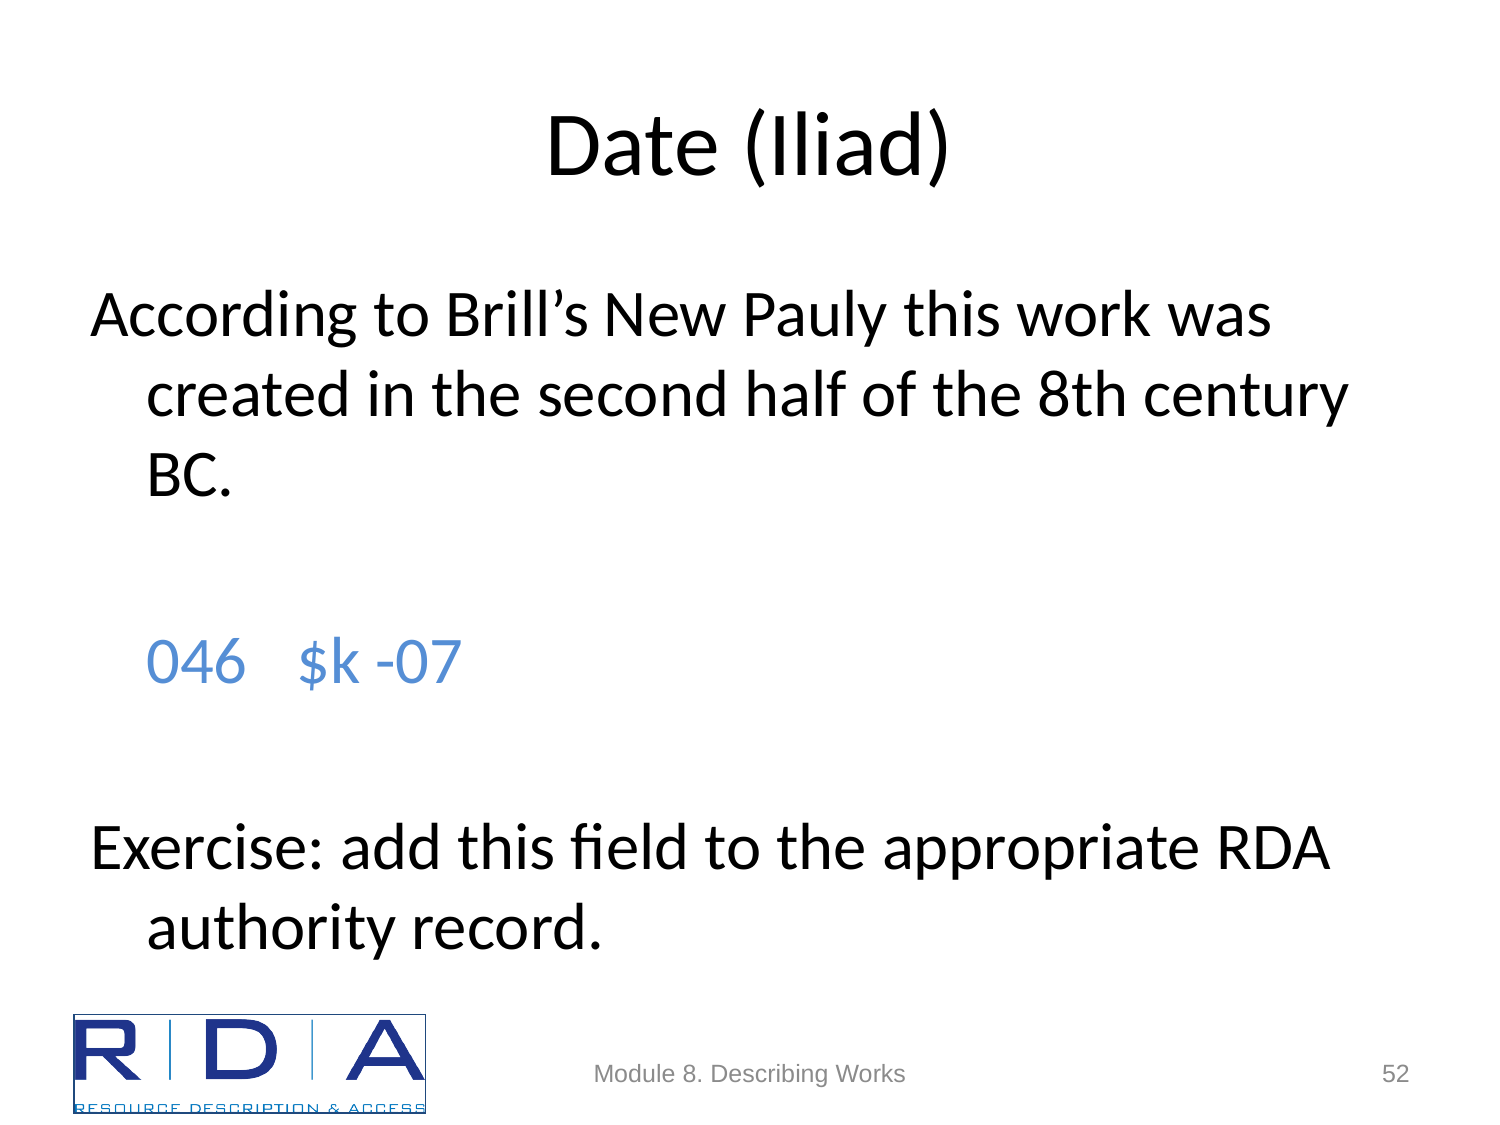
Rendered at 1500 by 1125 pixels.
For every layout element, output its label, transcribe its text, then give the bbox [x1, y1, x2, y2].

list According to Brill’s New Pauly this work was created in the second half of the 8th century BC. 046 $k -07 Exercise: add this field to the appropriate RDA authority record. [75, 262, 1425, 1005]
title Date (Iliad) [75, 45, 1425, 233]
picture [75, 1015, 425, 1112]
footer Module 8. Describing Works [512, 1042, 988, 1103]
slide_number 52 [1074, 1042, 1425, 1103]
